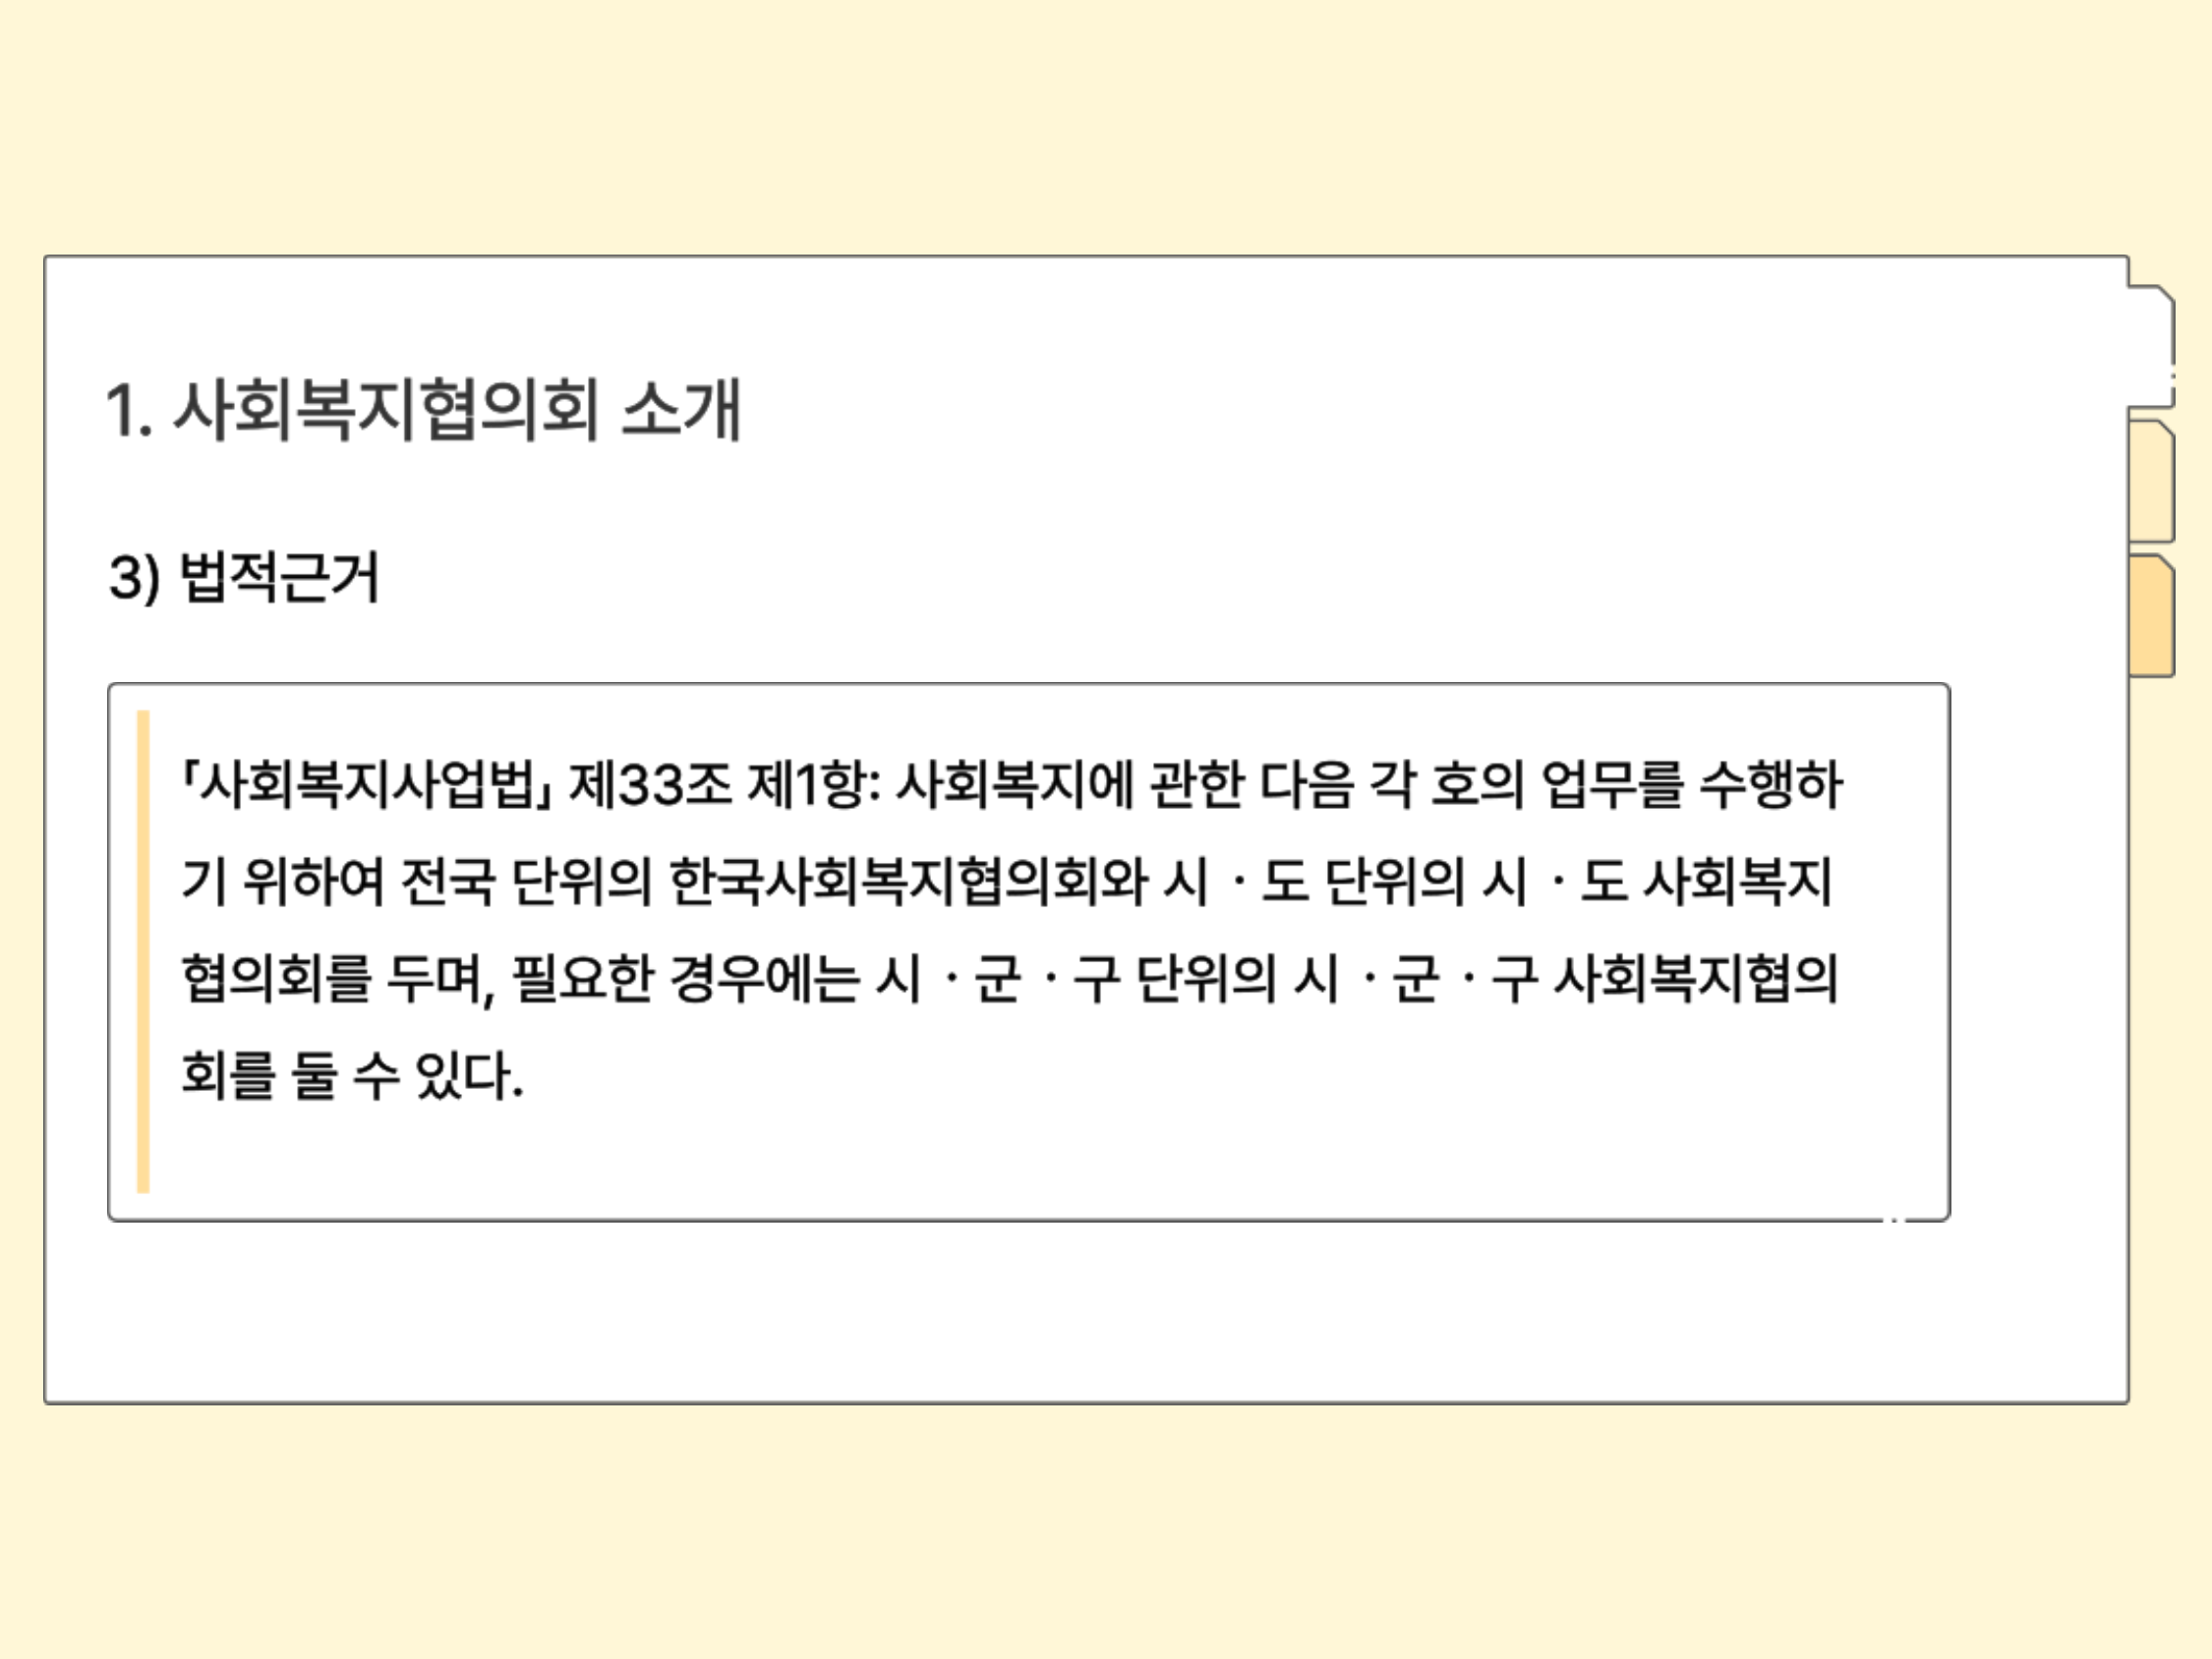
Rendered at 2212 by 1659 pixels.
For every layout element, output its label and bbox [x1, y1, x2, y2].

picture [165, 731, 1896, 1169]
picture [84, 332, 809, 672]
text_box [107, 682, 1951, 1224]
text_box [43, 254, 2176, 1405]
